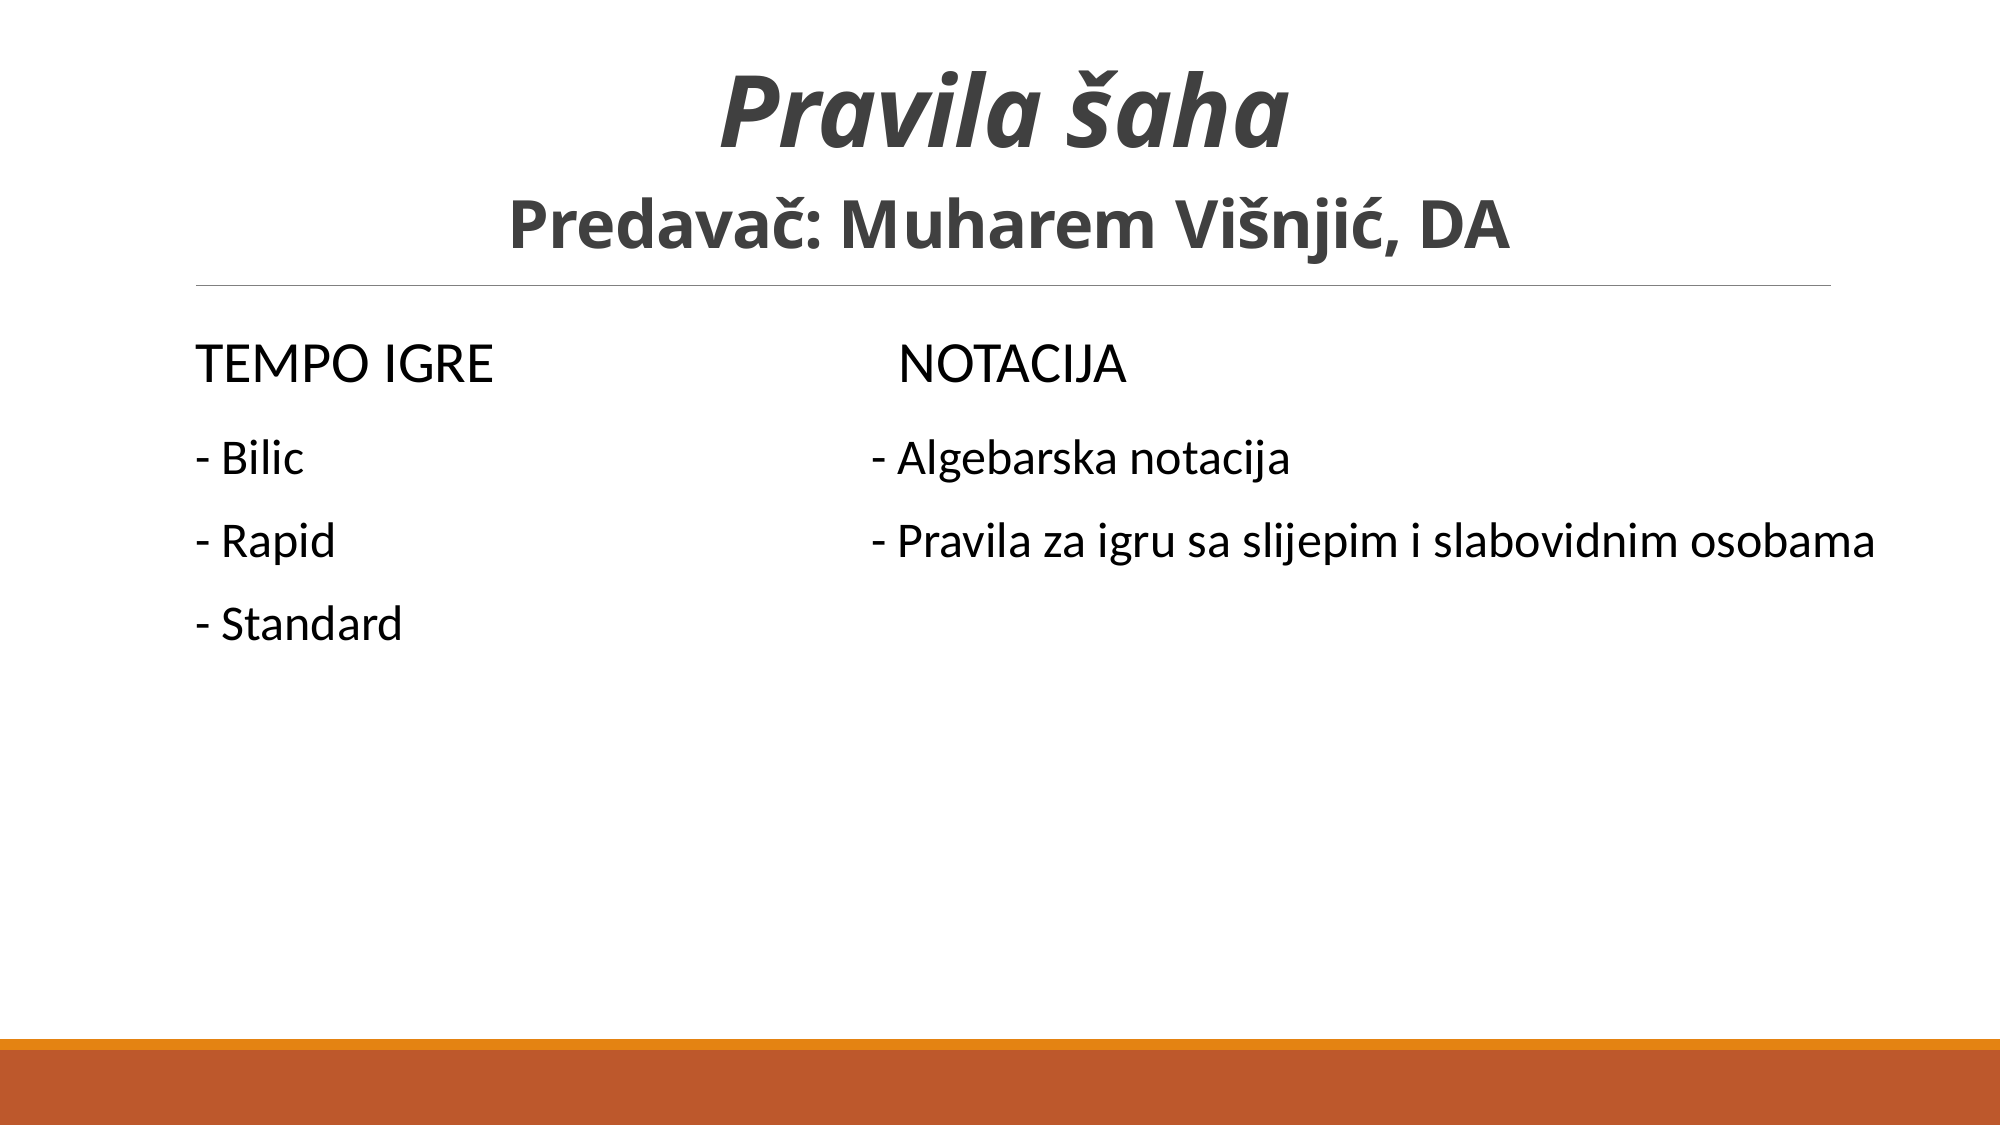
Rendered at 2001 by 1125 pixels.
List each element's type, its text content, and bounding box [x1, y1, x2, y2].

list NOTACIJA [883, 302, 1830, 424]
list TEMPO IGRE [180, 302, 854, 424]
list - Bilic - Rapid - Standard [180, 424, 845, 978]
title Pravila šaha Predavač: Muharem Višnjić, DA [180, 47, 1830, 277]
list - Algebarska notacija - Pravila za igru sa slijepim i slabovidnim osobama [856, 423, 1950, 978]
